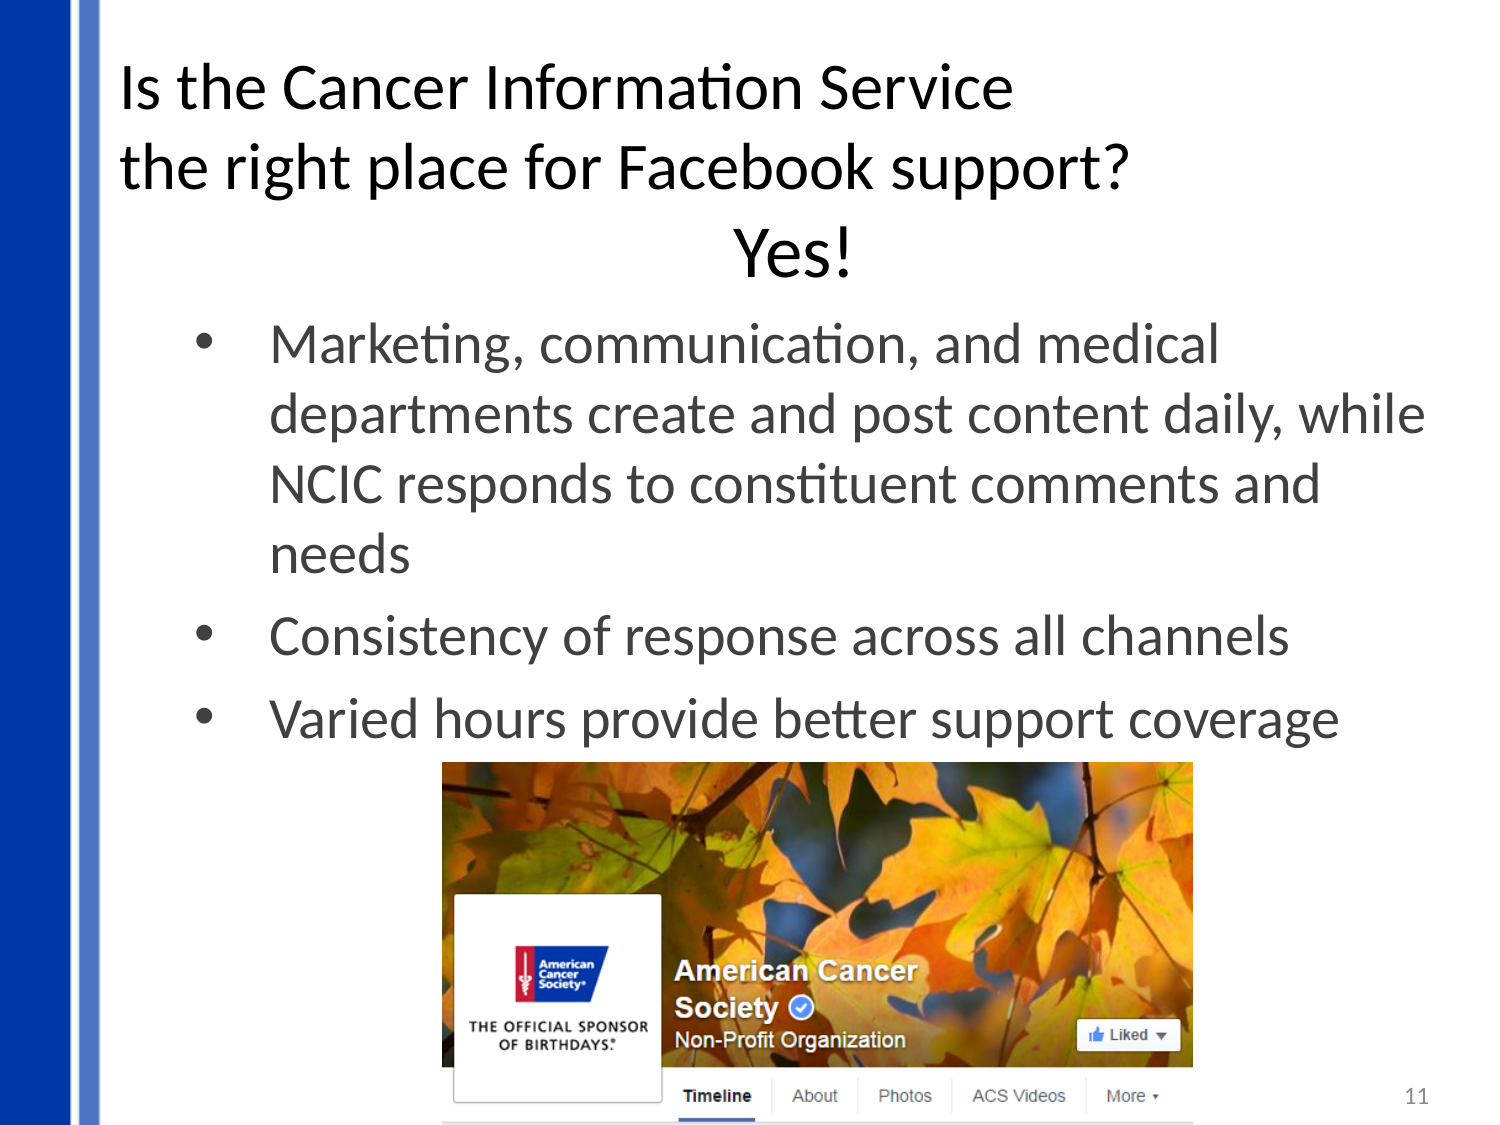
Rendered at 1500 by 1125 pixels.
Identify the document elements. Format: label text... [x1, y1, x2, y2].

picture [0, 0, 1500, 1125]
slide_number 11 [1199, 1064, 1445, 1125]
text_box Is the Cancer Information Service the right place for Facebook support? Yes! Marketing, communication, and medical departments create and post content daily, while NCIC responds to constituent comments and needs Consistency of response across all channels Varied hours provide better support coverage [104, 35, 1486, 912]
